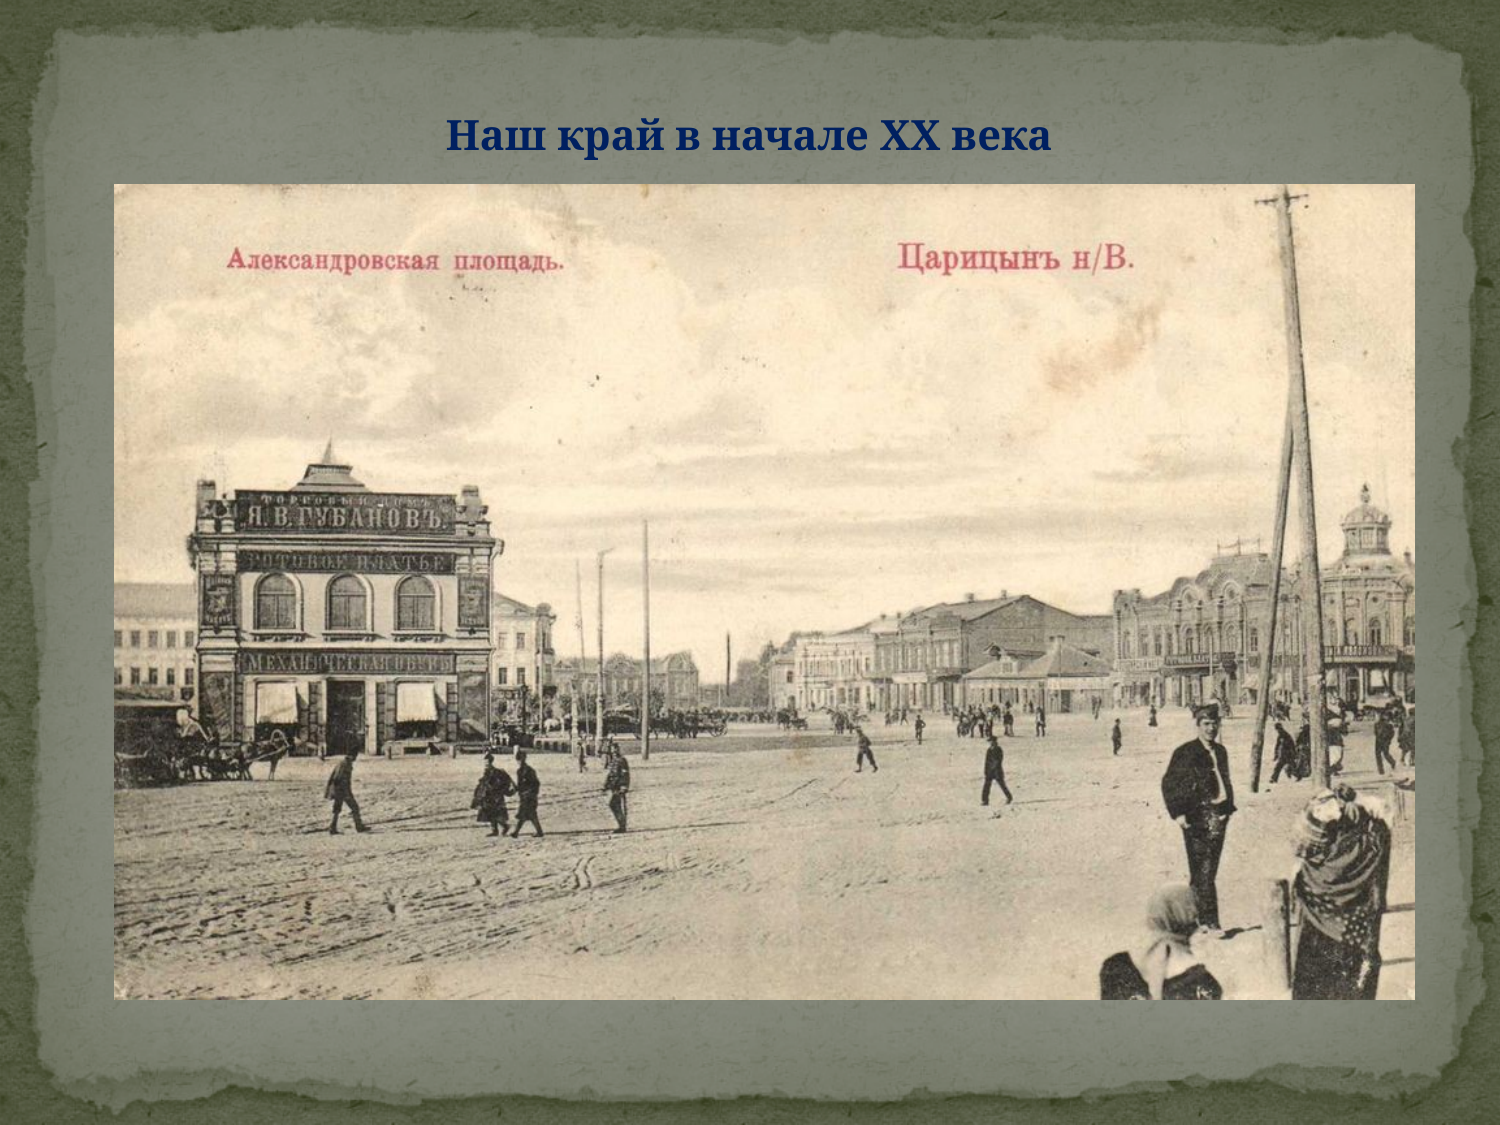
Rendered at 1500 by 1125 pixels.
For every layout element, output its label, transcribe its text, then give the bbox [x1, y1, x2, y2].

text_box Наш край в начале ХХ века [431, 101, 1068, 167]
picture [114, 184, 1415, 1000]
